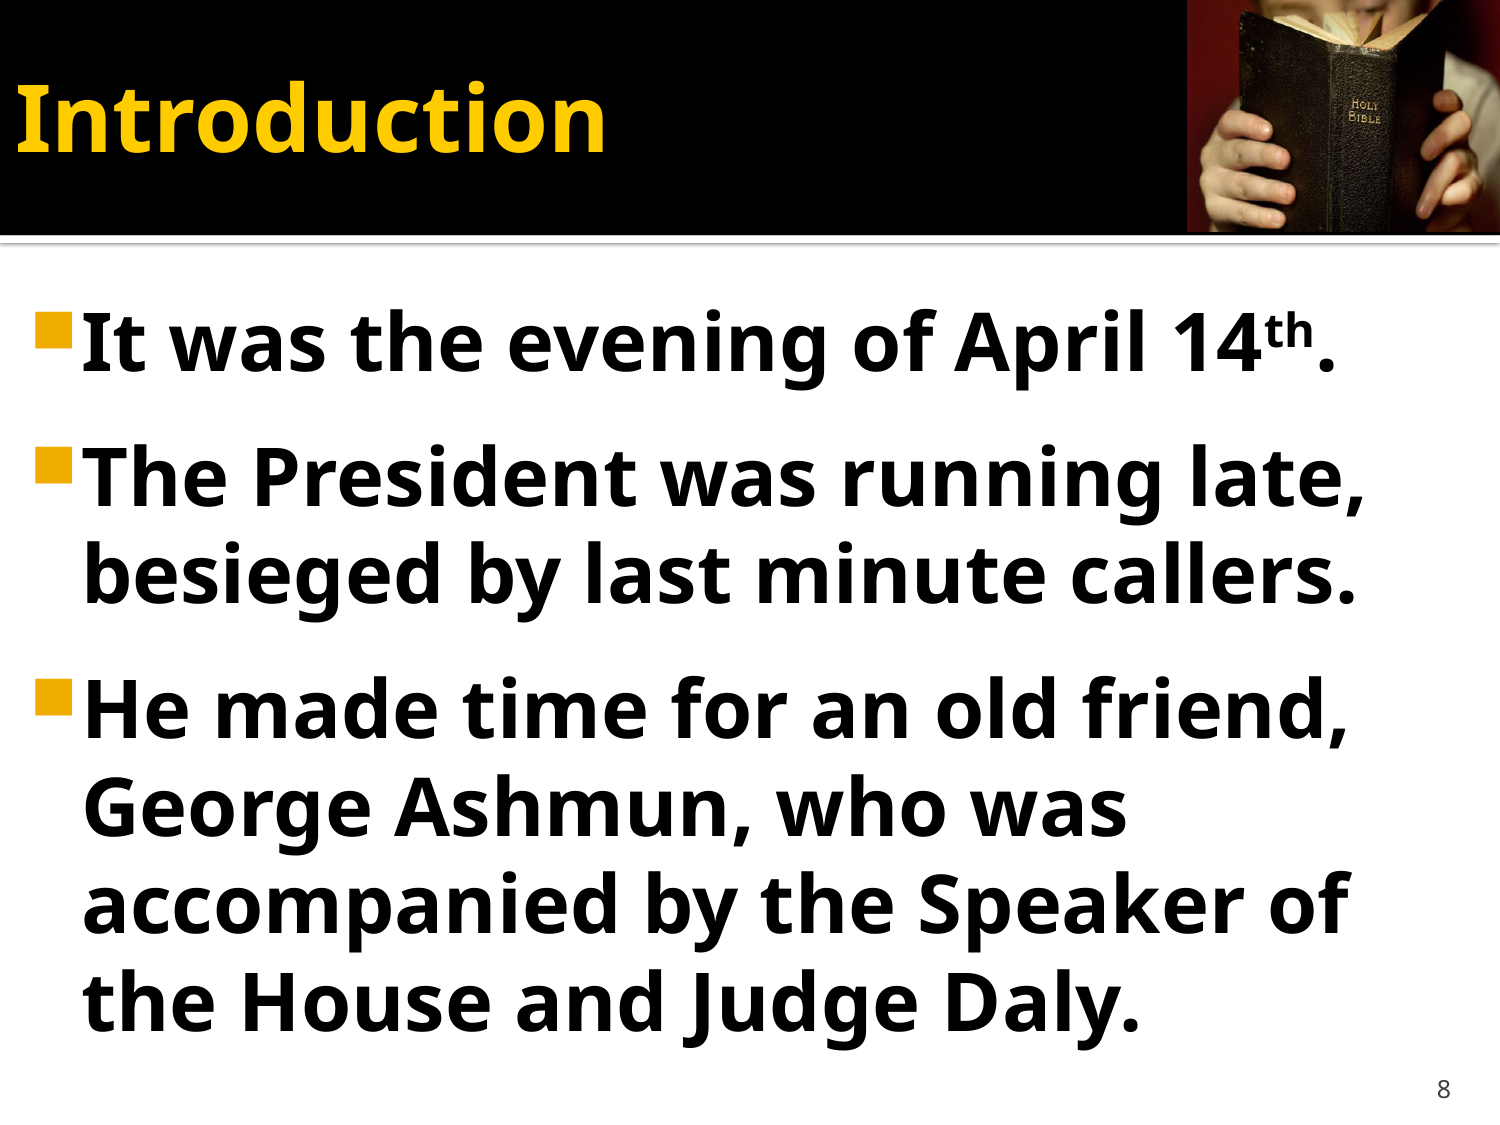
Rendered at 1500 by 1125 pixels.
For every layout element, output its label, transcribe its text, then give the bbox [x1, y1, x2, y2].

title Introduction [0, 0, 1175, 231]
picture [1187, 0, 1500, 232]
slide_number 8 [1345, 1062, 1467, 1108]
list It was the evening of April 14th. The President was running late, besieged by last minute callers. He made time for an old friend, George Ashmun, who was accompanied by the Speaker of the House and Judge Daly. [0, 275, 1500, 1113]
